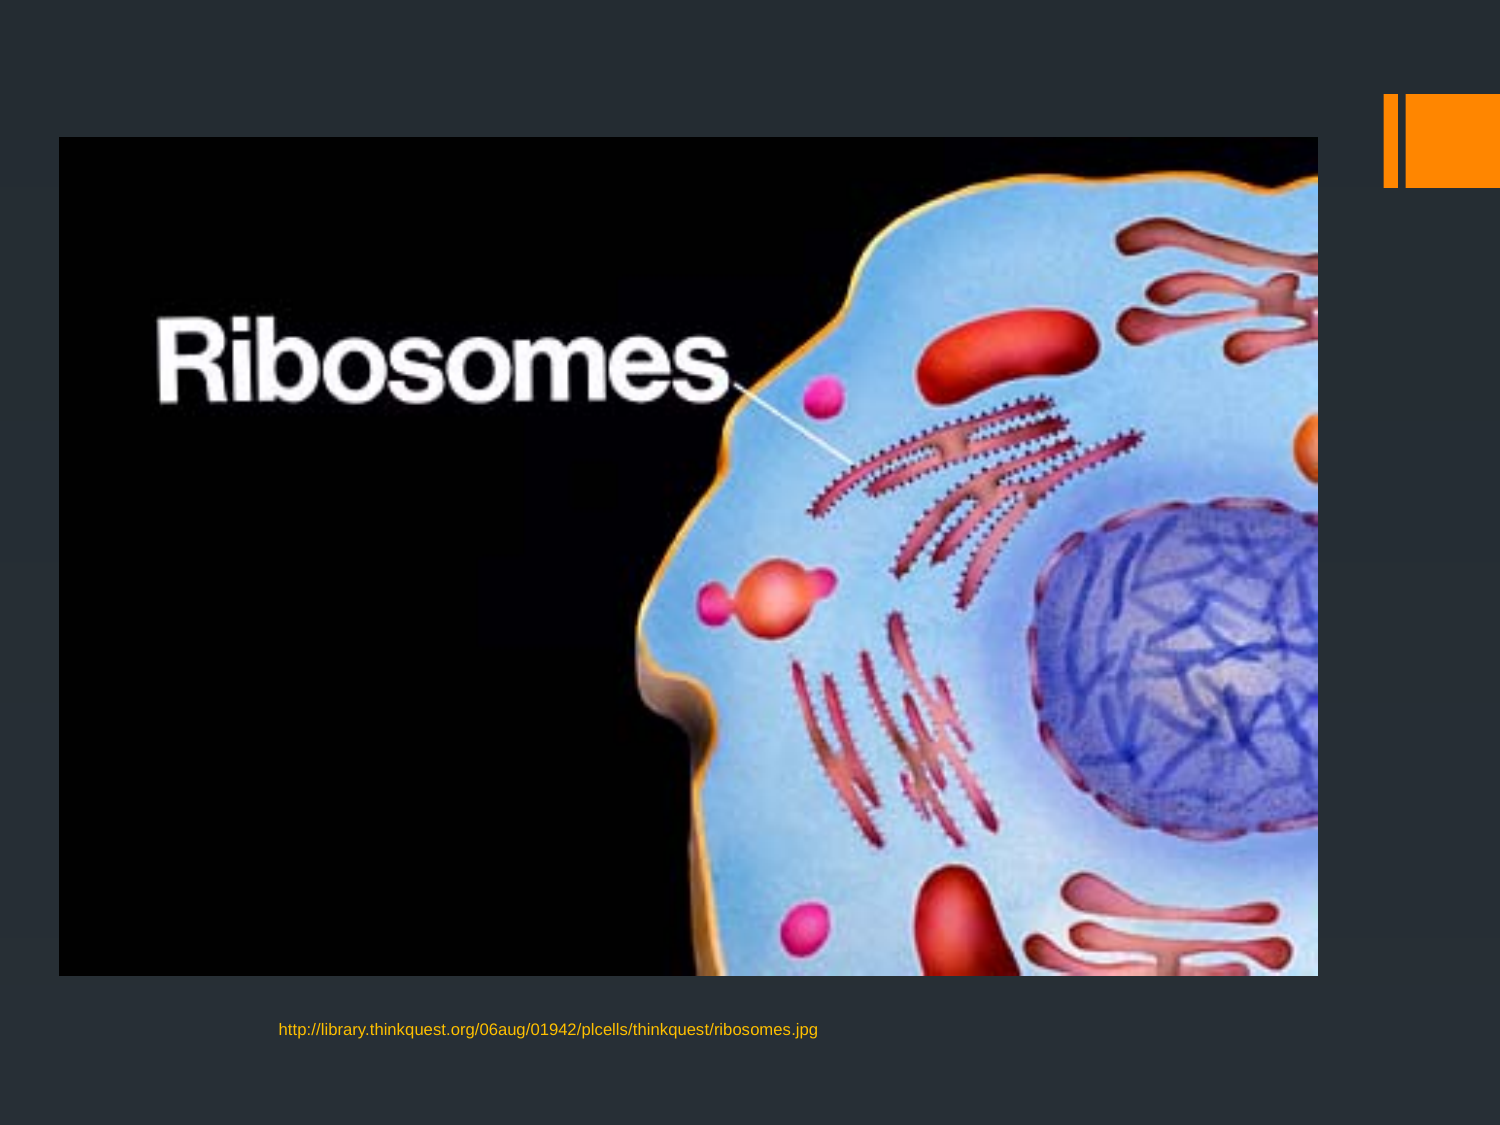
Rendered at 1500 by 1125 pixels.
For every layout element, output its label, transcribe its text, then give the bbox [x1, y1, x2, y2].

text_box http://library.thinkquest.org/06aug/01942/plcells/thinkquest/ribosomes.jpg [264, 1011, 1014, 1046]
picture [58, 136, 1318, 977]
